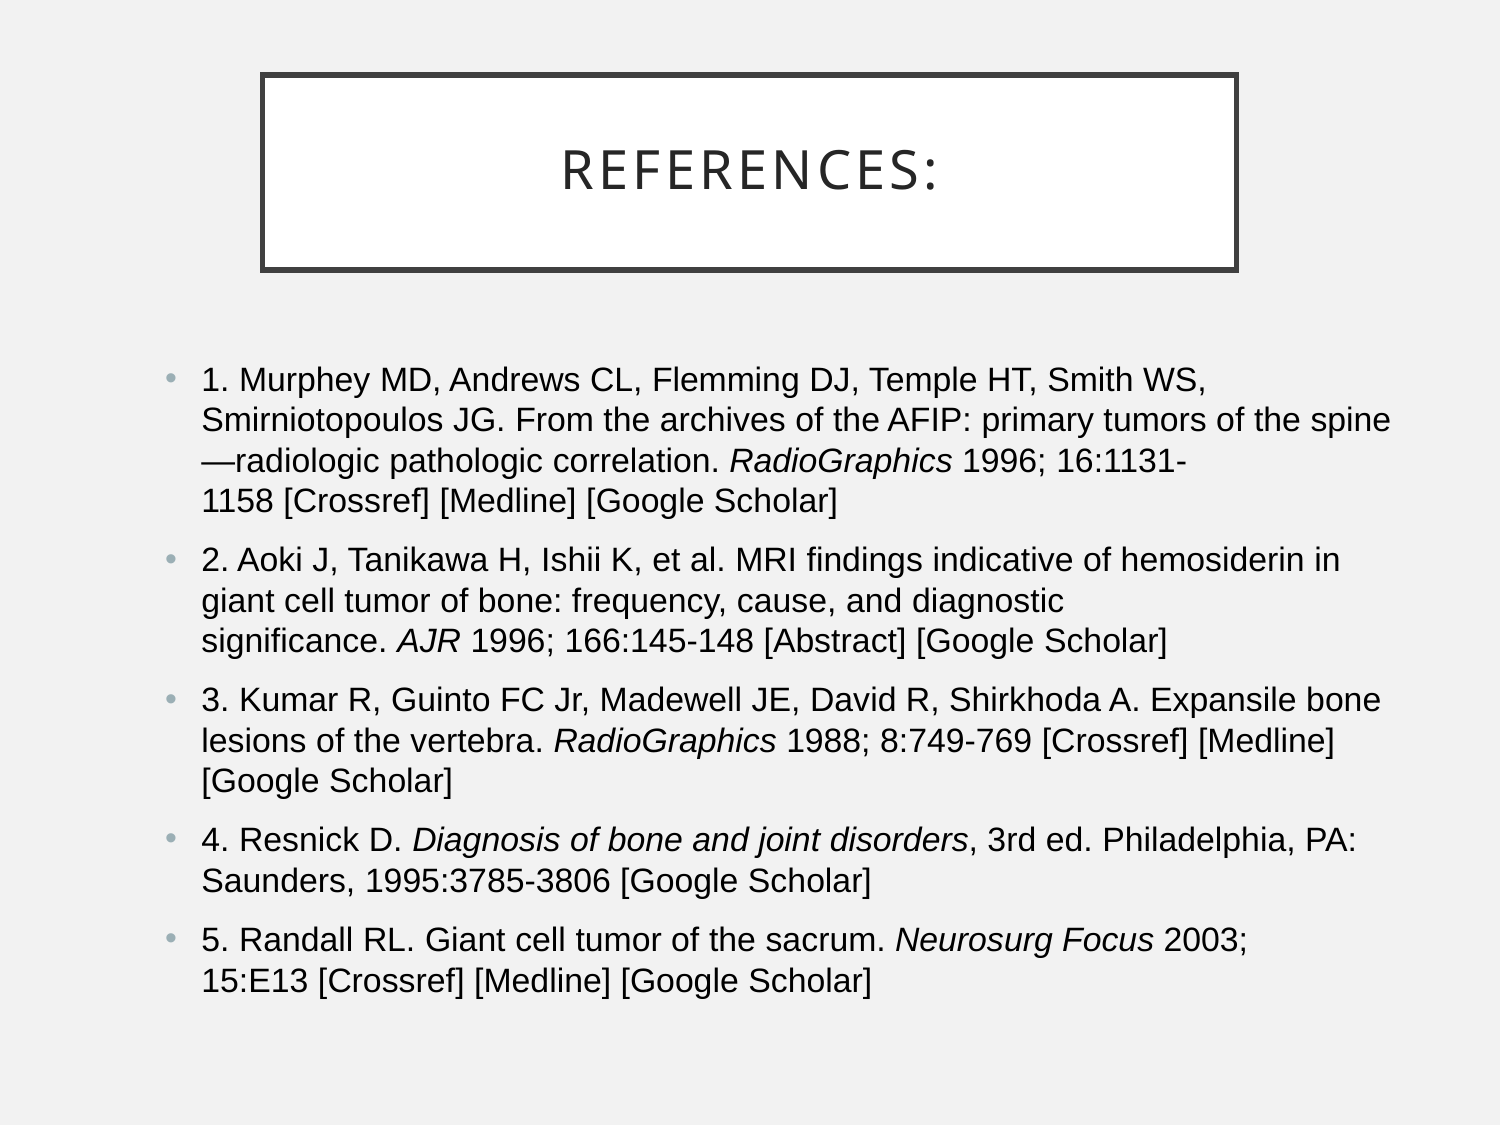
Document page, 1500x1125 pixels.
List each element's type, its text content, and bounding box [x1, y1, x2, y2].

list 1. Murphey MD, Andrews CL, Flemming DJ, Temple HT, Smith WS, Smirniotopoulos JG. From the archives of the AFIP: primary tumors of the spine—radiologic pathologic correlation. RadioGraphics 1996; 16:1131-1158 [Crossref] [Medline] [Google Scholar] 2. Aoki J, Tanikawa H, Ishii K, et al. MRI findings indicative of hemosiderin in giant cell tumor of bone: frequency, cause, and diagnostic significance. AJR 1996; 166:145-148 [Abstract] [Google Scholar] 3. Kumar R, Guinto FC Jr, Madewell JE, David R, Shirkhoda A. Expansile bone lesions of the vertebra. RadioGraphics 1988; 8:749-769 [Crossref] [Medline] [Google Scholar] 4. Resnick D. Diagnosis of bone and joint disorders, 3rd ed. Philadelphia, PA: Saunders, 1995:3785-3806 [Google Scholar] 5. Randall RL. Giant cell tumor of the sacrum. Neurosurg Focus 2003; 15:E13 [Crossref] [Medline] [Google Scholar] [150, 350, 1438, 1013]
title REFERENCES: [260, 72, 1239, 273]
